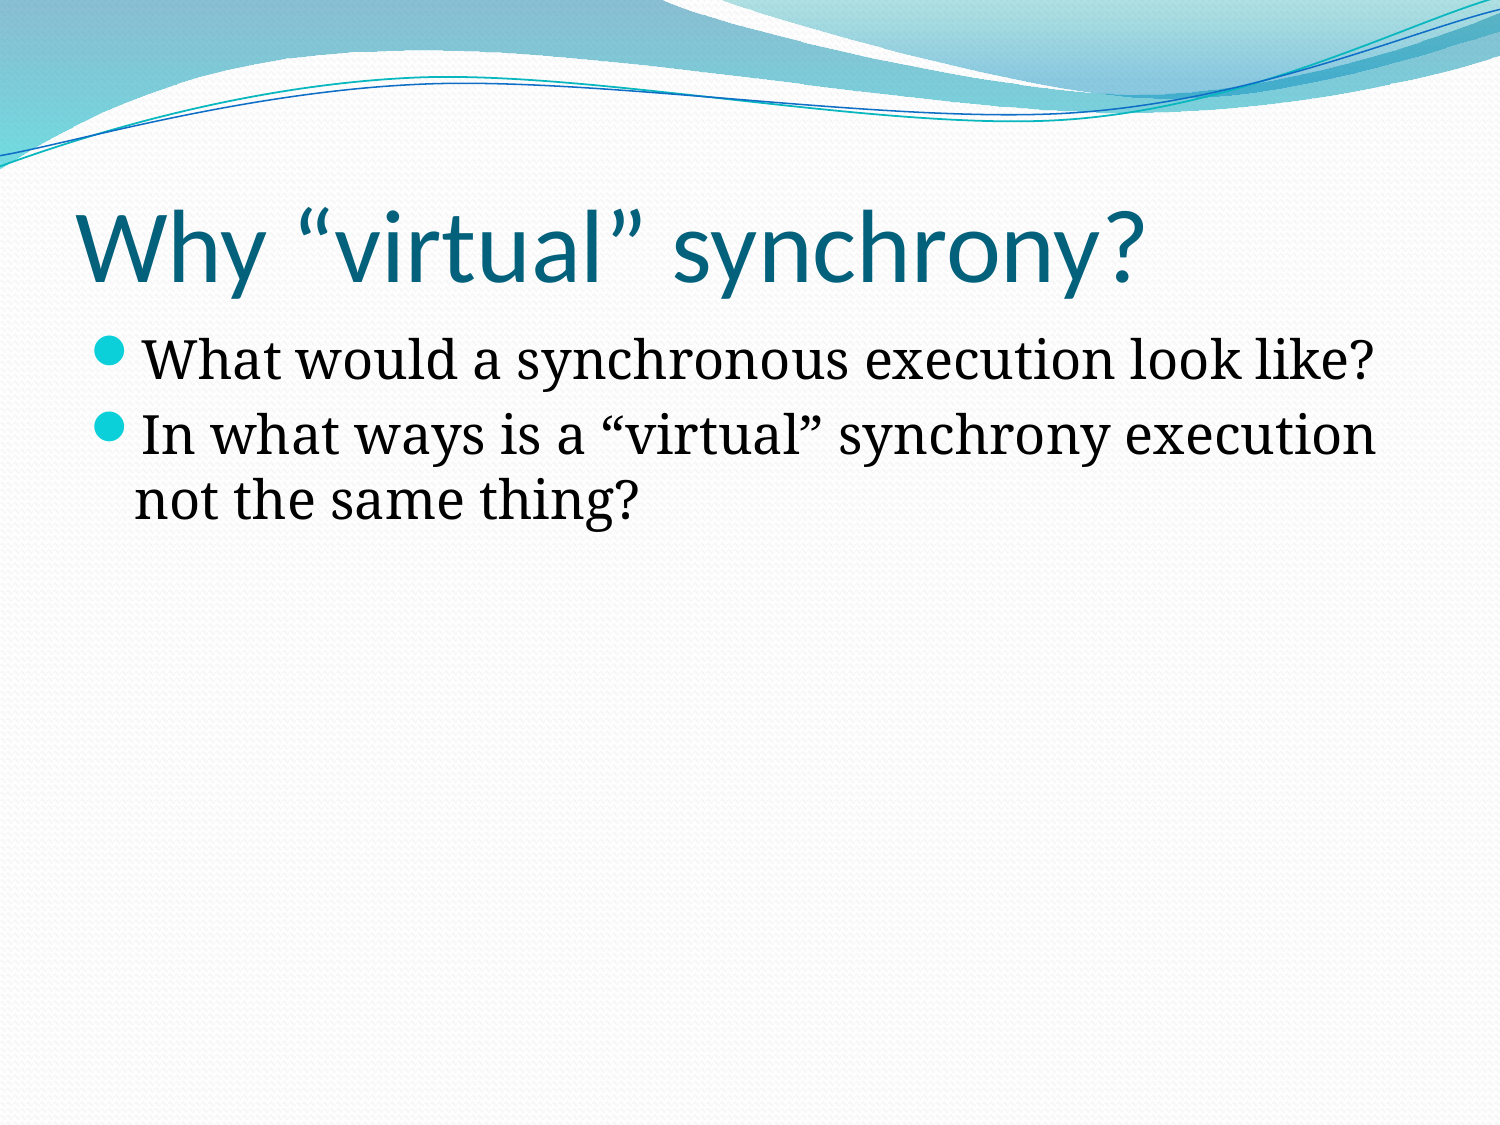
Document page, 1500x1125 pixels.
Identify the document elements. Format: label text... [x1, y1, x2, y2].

list What would a synchronous execution look like? In what ways is a “virtual” synchrony execution not the same thing? [74, 317, 1426, 1038]
title Why “virtual” synchrony? [74, 115, 1426, 304]
